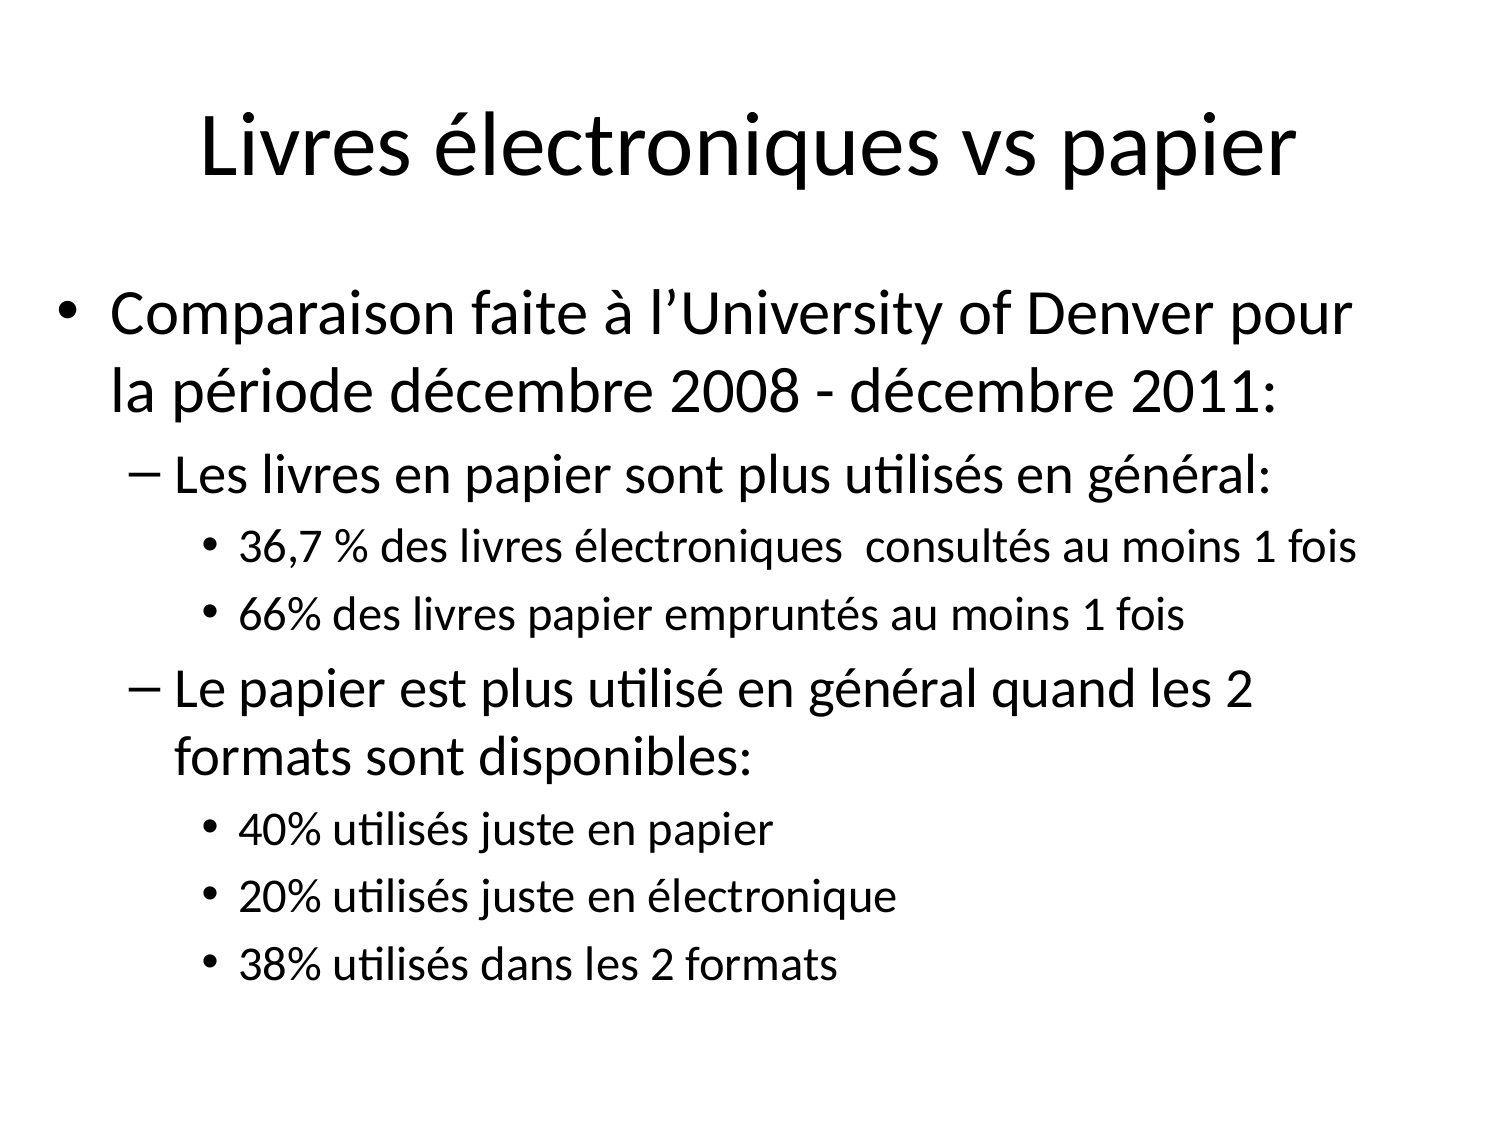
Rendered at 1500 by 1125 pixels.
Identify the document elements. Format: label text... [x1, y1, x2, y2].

list Comparaison faite à l’University of Denver pour la période décembre 2008 - décembre 2011: Les livres en papier sont plus utilisés en général: 36,7 % des livres électroniques consultés au moins 1 fois 66% des livres papier empruntés au moins 1 fois Le papier est plus utilisé en général quand les 2 formats sont disponibles: 40% utilisés juste en papier 20% utilisés juste en électronique 38% utilisés dans les 2 formats [41, 262, 1425, 1005]
title Livres électroniques vs papier [75, 45, 1425, 233]
